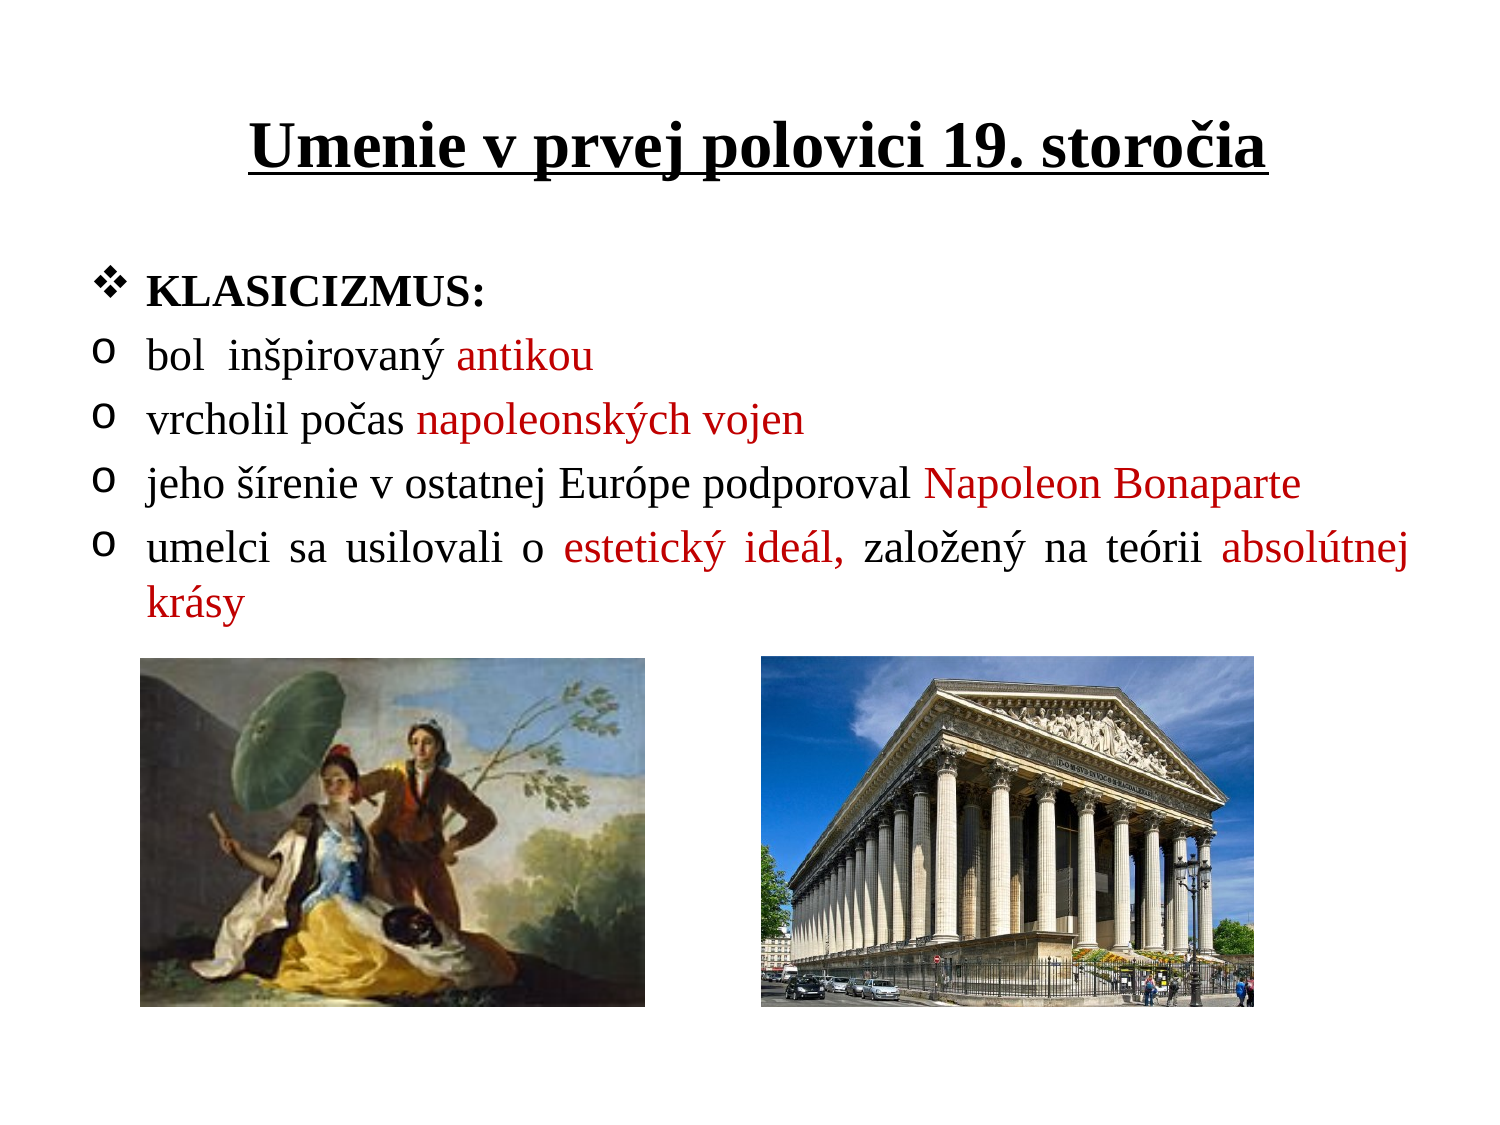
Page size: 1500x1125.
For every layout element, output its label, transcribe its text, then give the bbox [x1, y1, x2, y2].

list Umenie v prvej polovici 19. storočia KLASICIZMUS: bol inšpirovaný antikou vrcholil počas napoleonských vojen jeho šírenie v ostatnej Európe podporoval Napoleon Bonaparte umelci sa usilovali o estetický ideál, založený na teórii absolútnej krásy [75, 93, 1425, 1005]
picture [140, 657, 645, 1007]
picture [761, 655, 1255, 1008]
